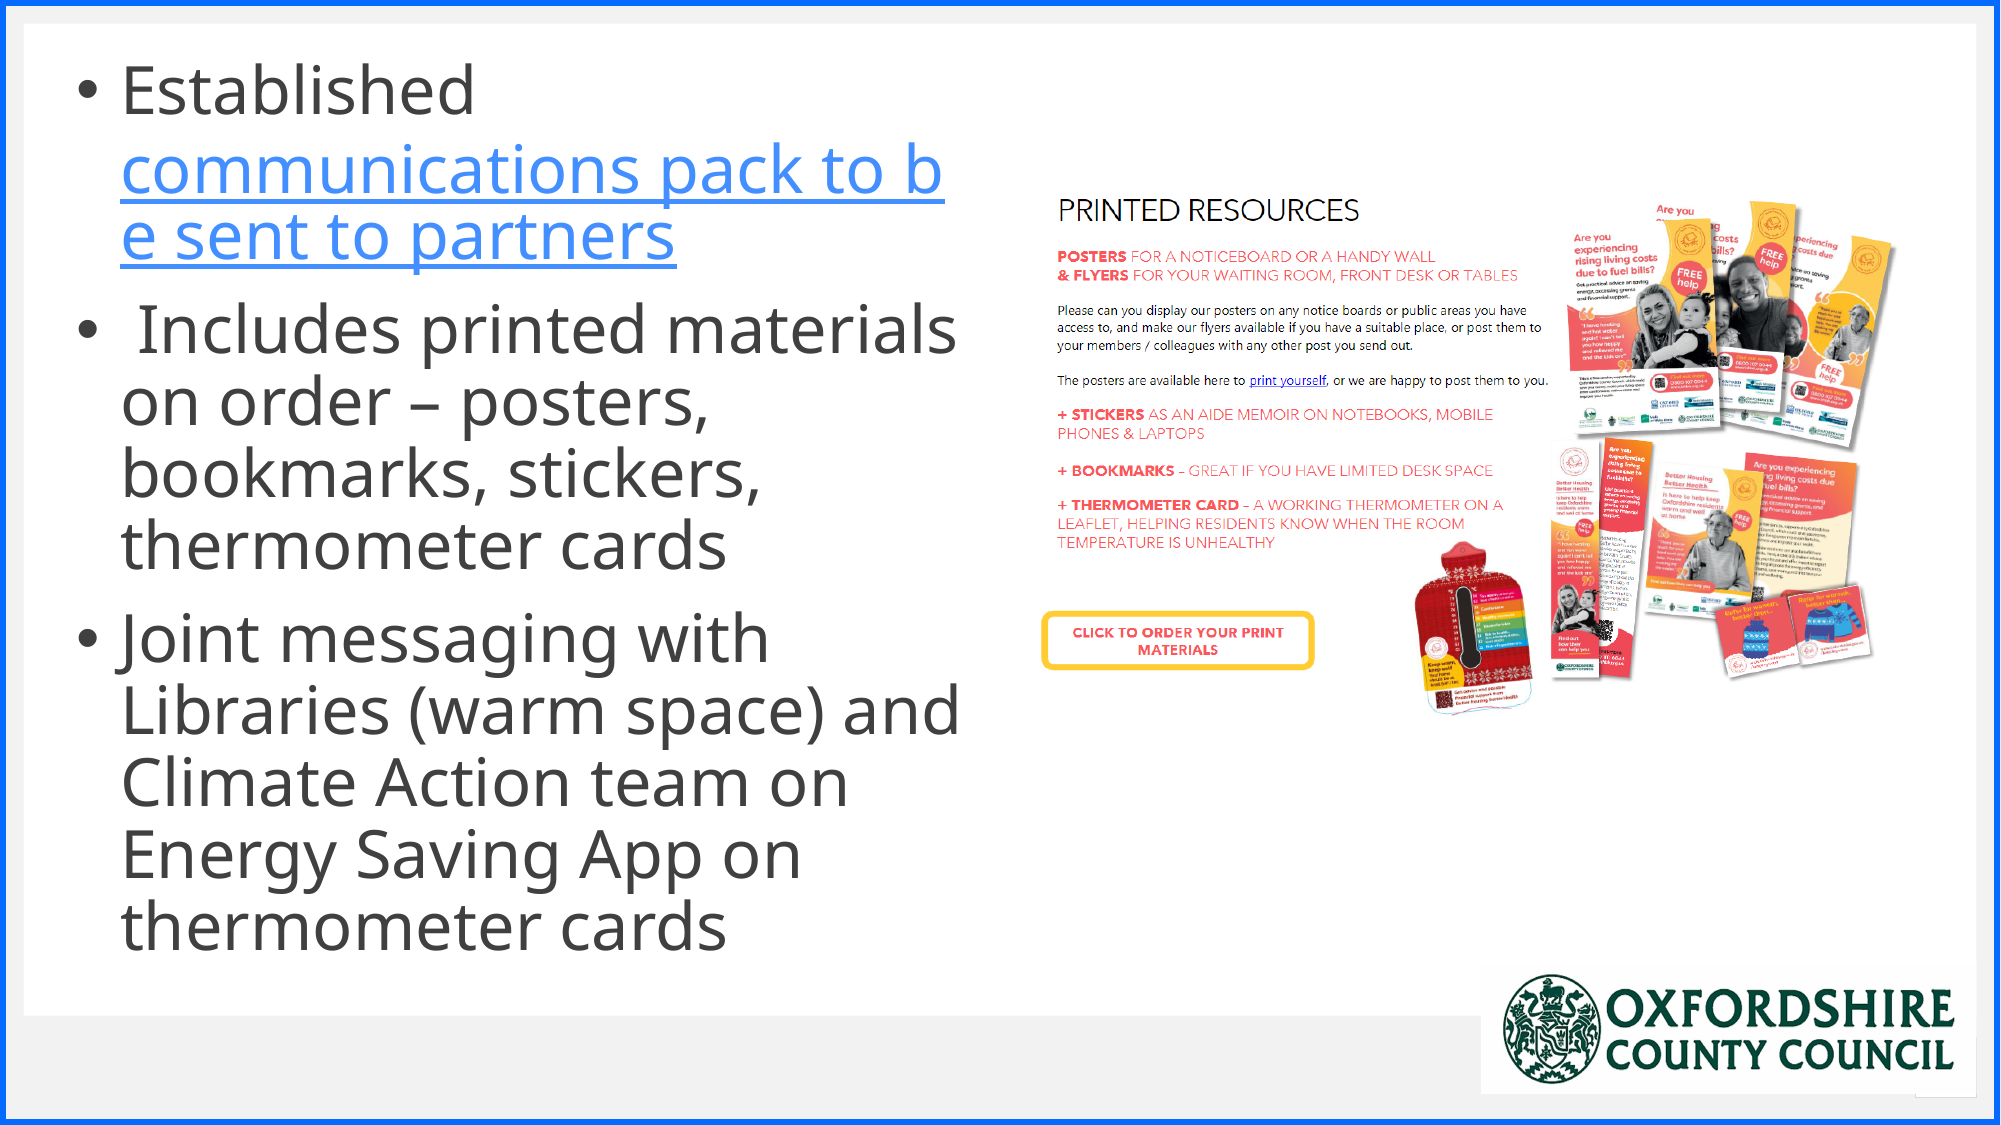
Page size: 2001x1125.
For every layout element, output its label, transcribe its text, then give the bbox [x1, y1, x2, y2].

picture [1481, 964, 1977, 1094]
slide_number 4 [1915, 1094, 1977, 1098]
picture [1026, 135, 1905, 739]
list Established communications pack to be sent to partners Includes printed materials on order – posters, bookmarks, stickers, thermometer cards Joint messaging with Libraries (warm space) and Climate Action team on Energy Saving App on thermometer cards [76, 399, 974, 900]
